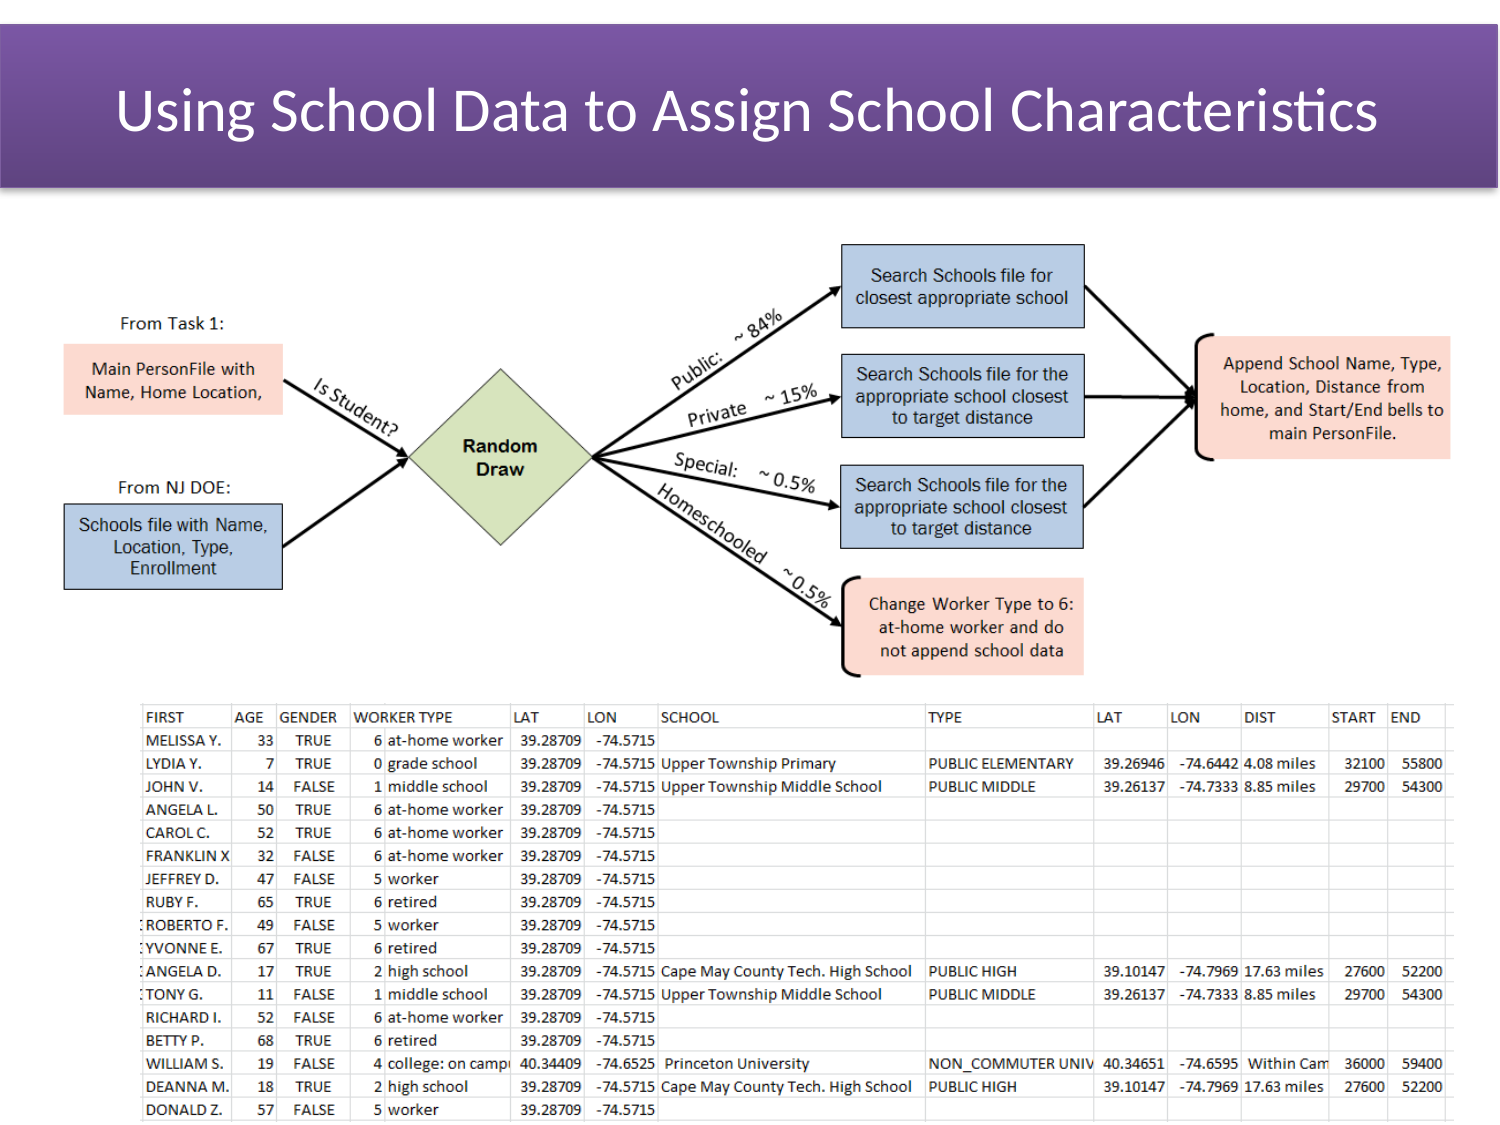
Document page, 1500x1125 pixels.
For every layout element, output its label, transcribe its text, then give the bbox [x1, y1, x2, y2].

picture [26, 212, 1498, 1123]
title Using School Data to Assign School Characteristics [0, 24, 1498, 188]
